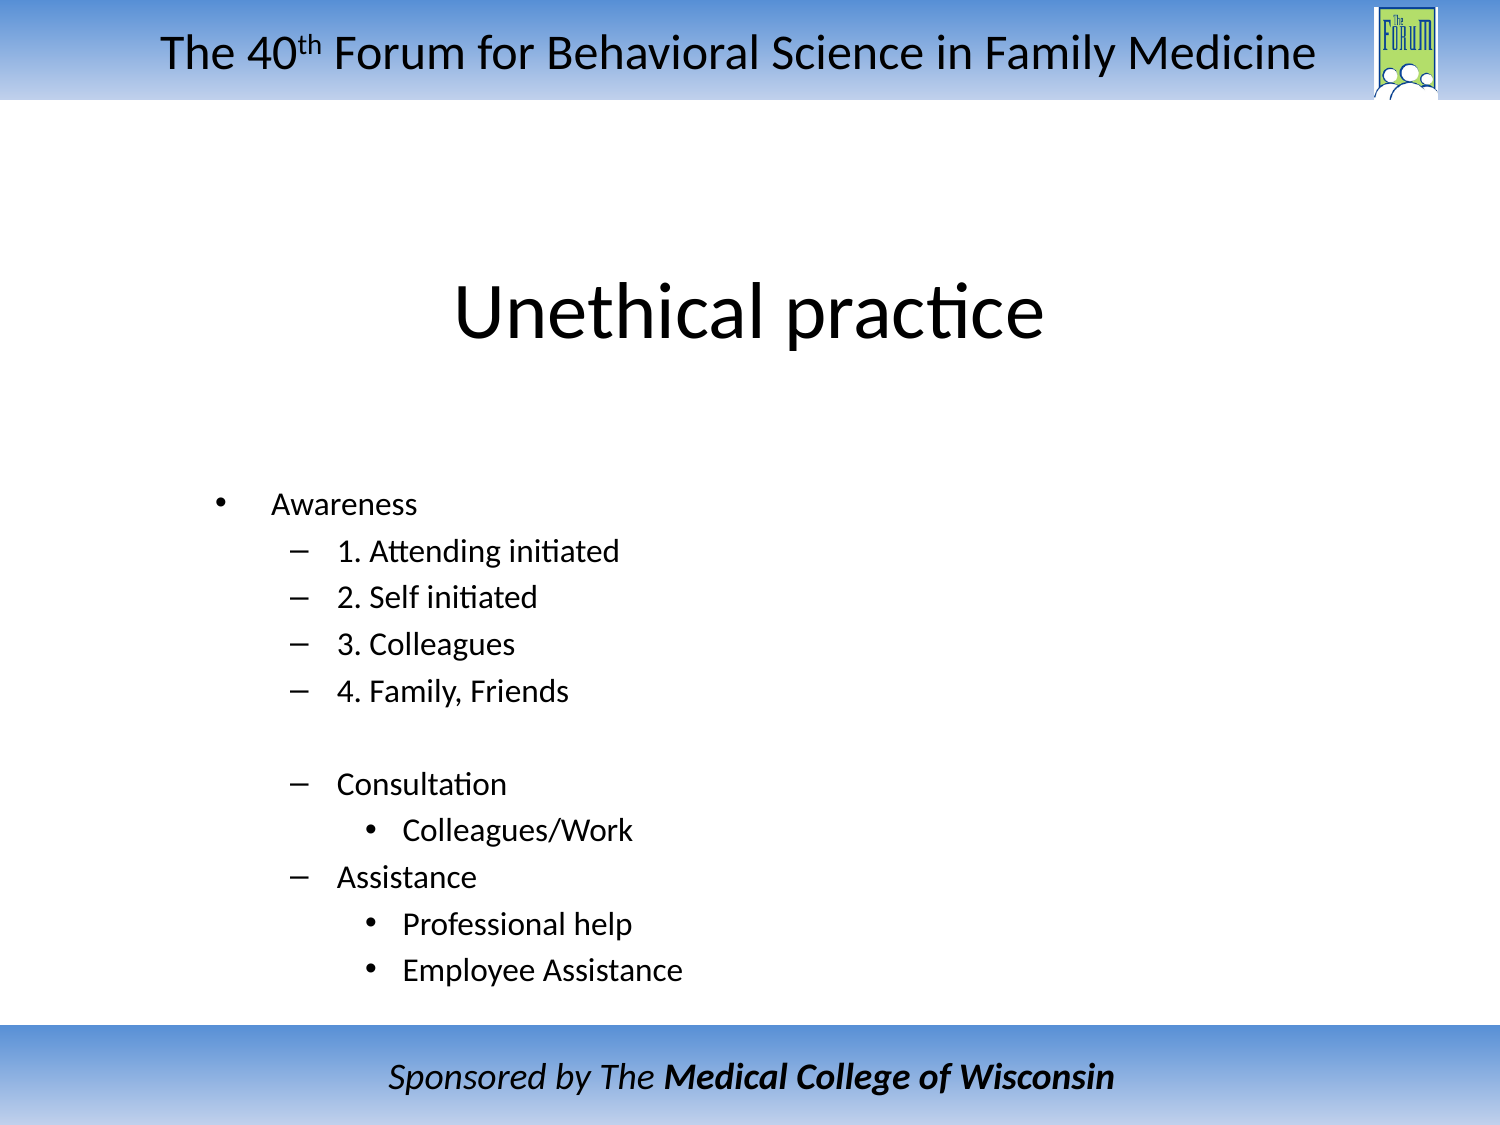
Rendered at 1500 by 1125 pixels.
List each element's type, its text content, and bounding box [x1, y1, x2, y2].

list Awareness 1. Attending initiated 2. Self initiated 3. Colleagues 4. Family, Friends Consultation Colleagues/Work Assistance Professional help Employee Assistance [200, 474, 1363, 868]
title Unethical practice [75, 249, 1425, 363]
picture [1374, 7, 1438, 100]
